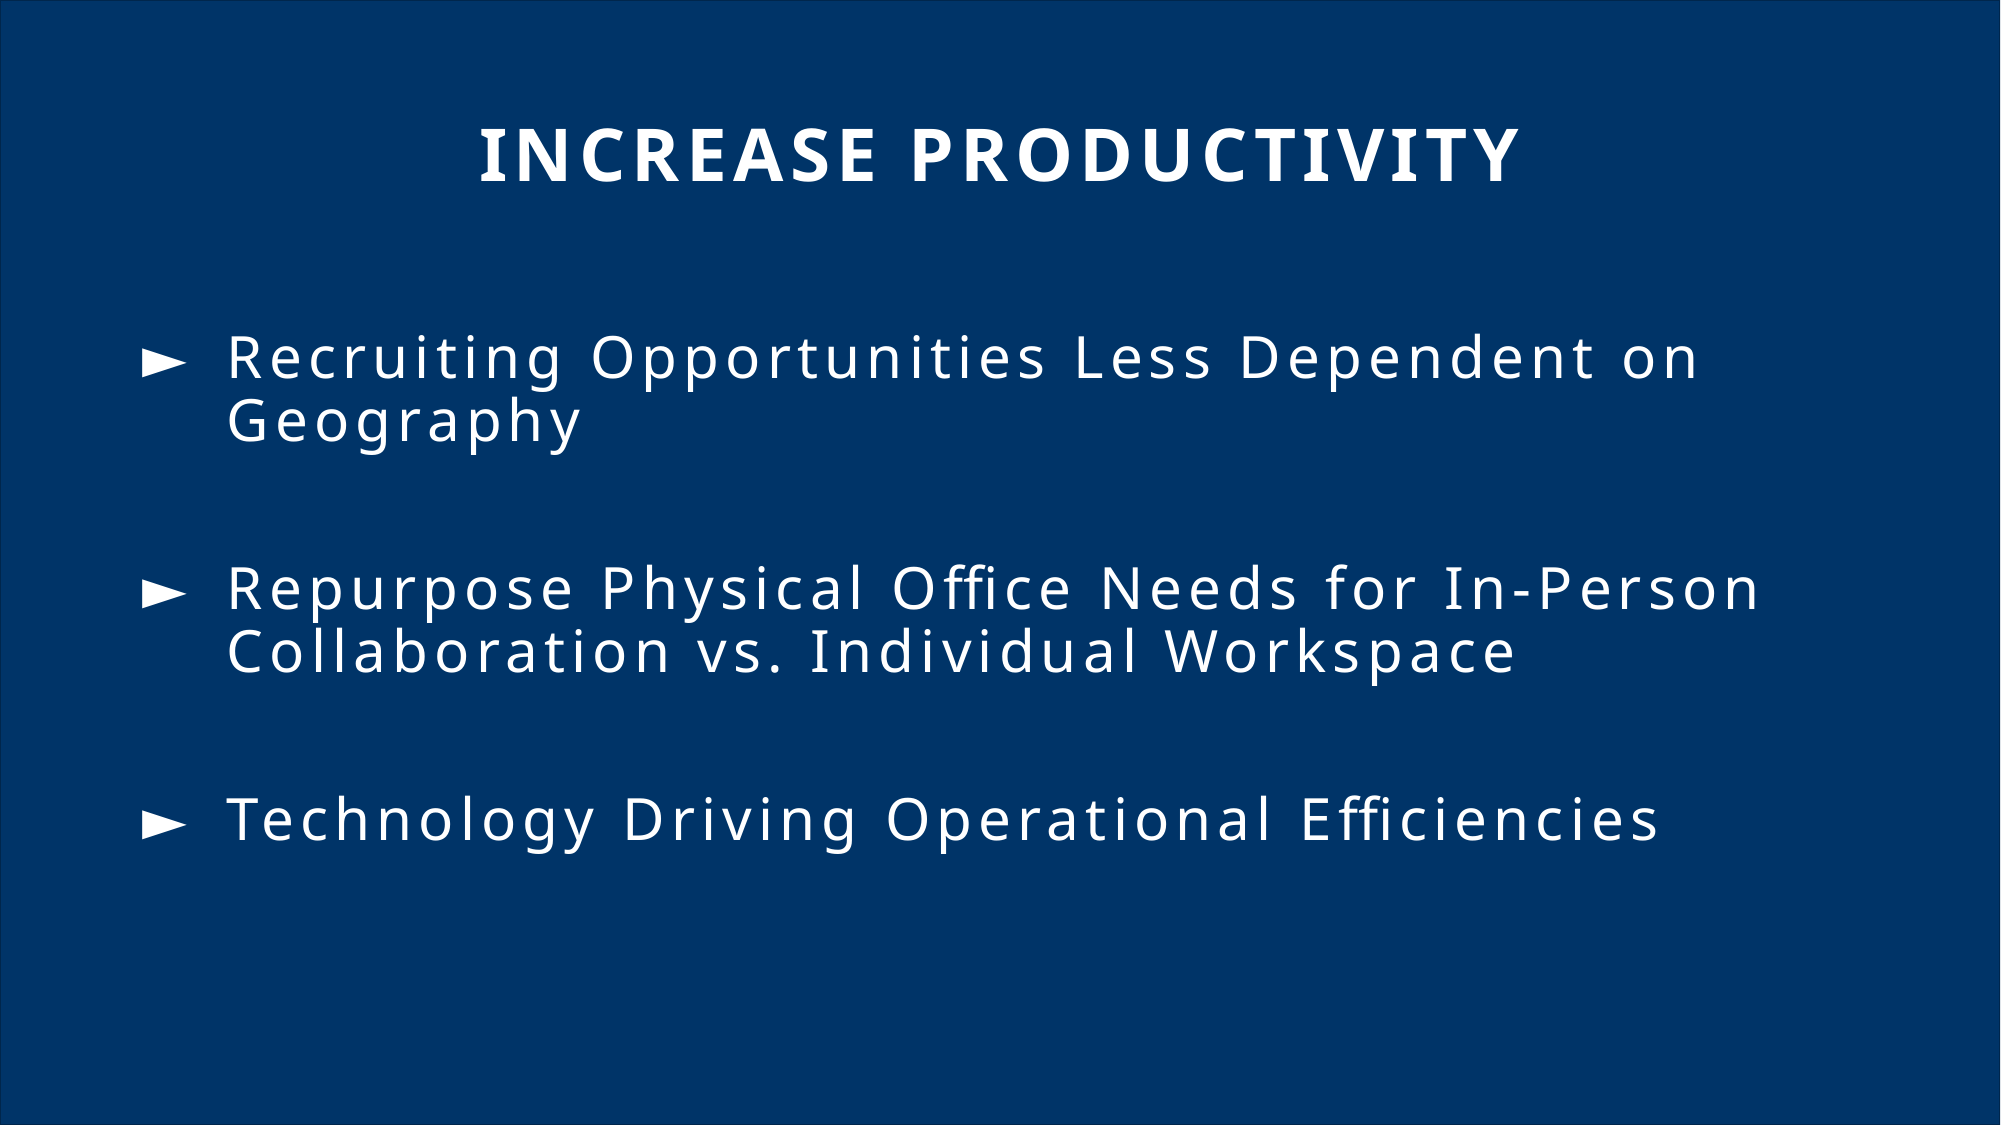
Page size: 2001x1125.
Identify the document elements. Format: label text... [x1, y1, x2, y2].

list INCREASE PRODUCTIVITY Recruiting Opportunities Less Dependent on Geography Repurpose Physical Office Needs for In-Person Collaboration vs. Individual Workspace Technology Driving Operational Efficiencies [142, 118, 1858, 1125]
